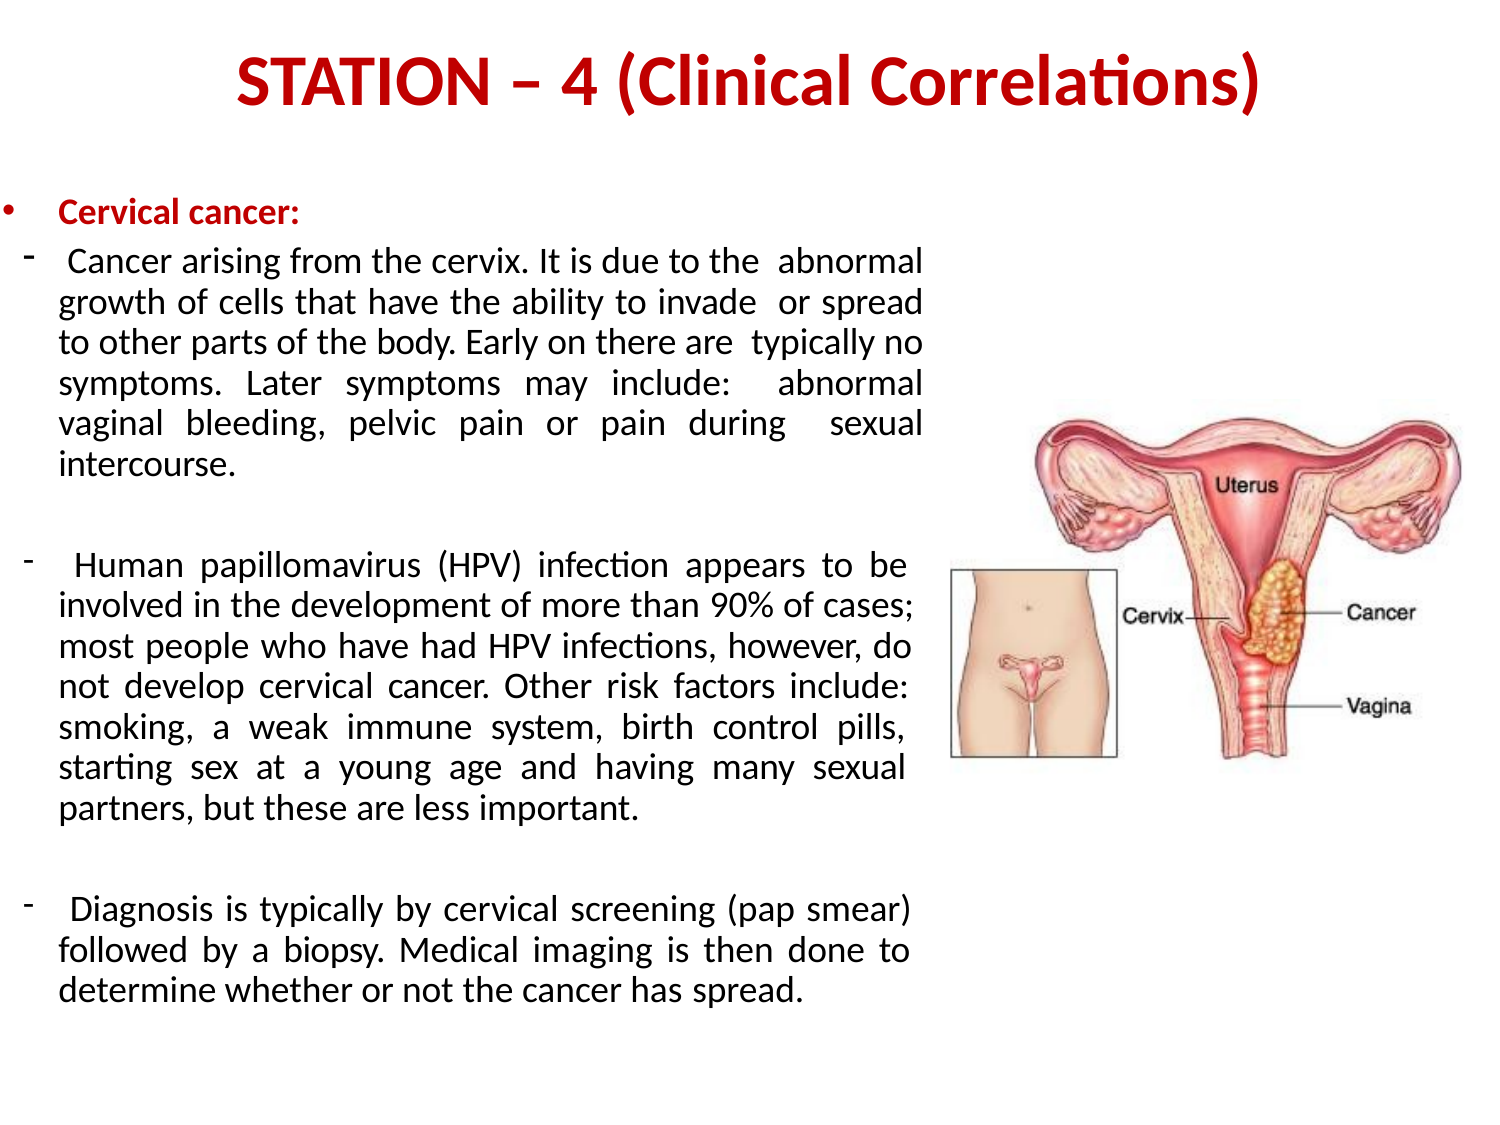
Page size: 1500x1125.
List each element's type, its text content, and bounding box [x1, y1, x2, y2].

text_box [949, 399, 1475, 800]
text_box Cervical cancer: Cancer arising from the cervix. It is due to the abnormal growth of cells that have the ability to invade or spread to other parts of the body. Early on there are typically no symptoms. Later symptoms may include: abnormal vaginal bleeding, pelvic pain or pain during sexual intercourse. Human papillomavirus (HPV) infection appears to be involved in the development of more than 90% of cases; most people who have had HPV infections, however, do not develop cervical cancer. Other risk factors include: smoking, a weak immune system, birth control pills, starting sex at a young age and having many sexual partners, but these are less important. Diagnosis is typically by cervical screening (pap smear) followed by a biopsy. Medical imaging is then done to determine whether or not the cancer has spread. [0, 187, 925, 1011]
text_box STATION – 4 (Clinical Correlations) [0, 24, 1500, 128]
